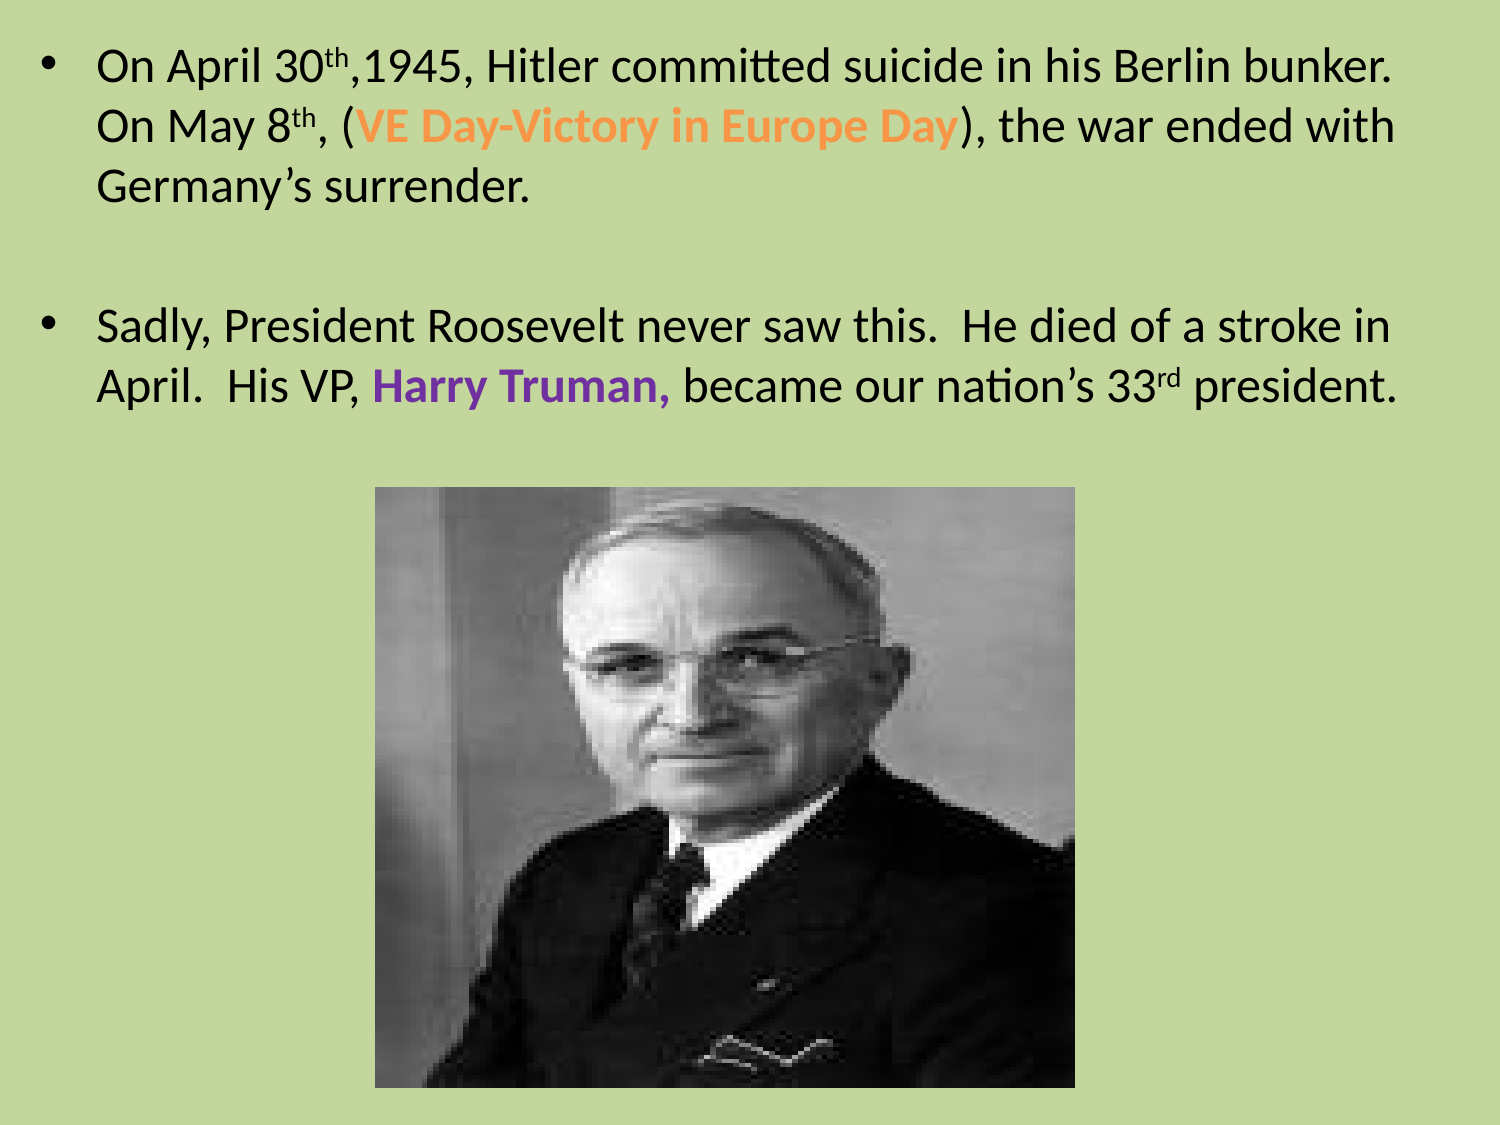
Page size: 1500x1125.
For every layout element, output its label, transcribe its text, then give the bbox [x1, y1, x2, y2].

picture [374, 487, 1076, 1088]
list On April 30th,1945, Hitler committed suicide in his Berlin bunker. On May 8th, (VE Day-Victory in Europe Day), the war ended with Germany’s surrender. Sadly, President Roosevelt never saw this. He died of a stroke in April. His VP, Harry Truman, became our nation’s 33rd president. [24, 24, 1475, 1100]
